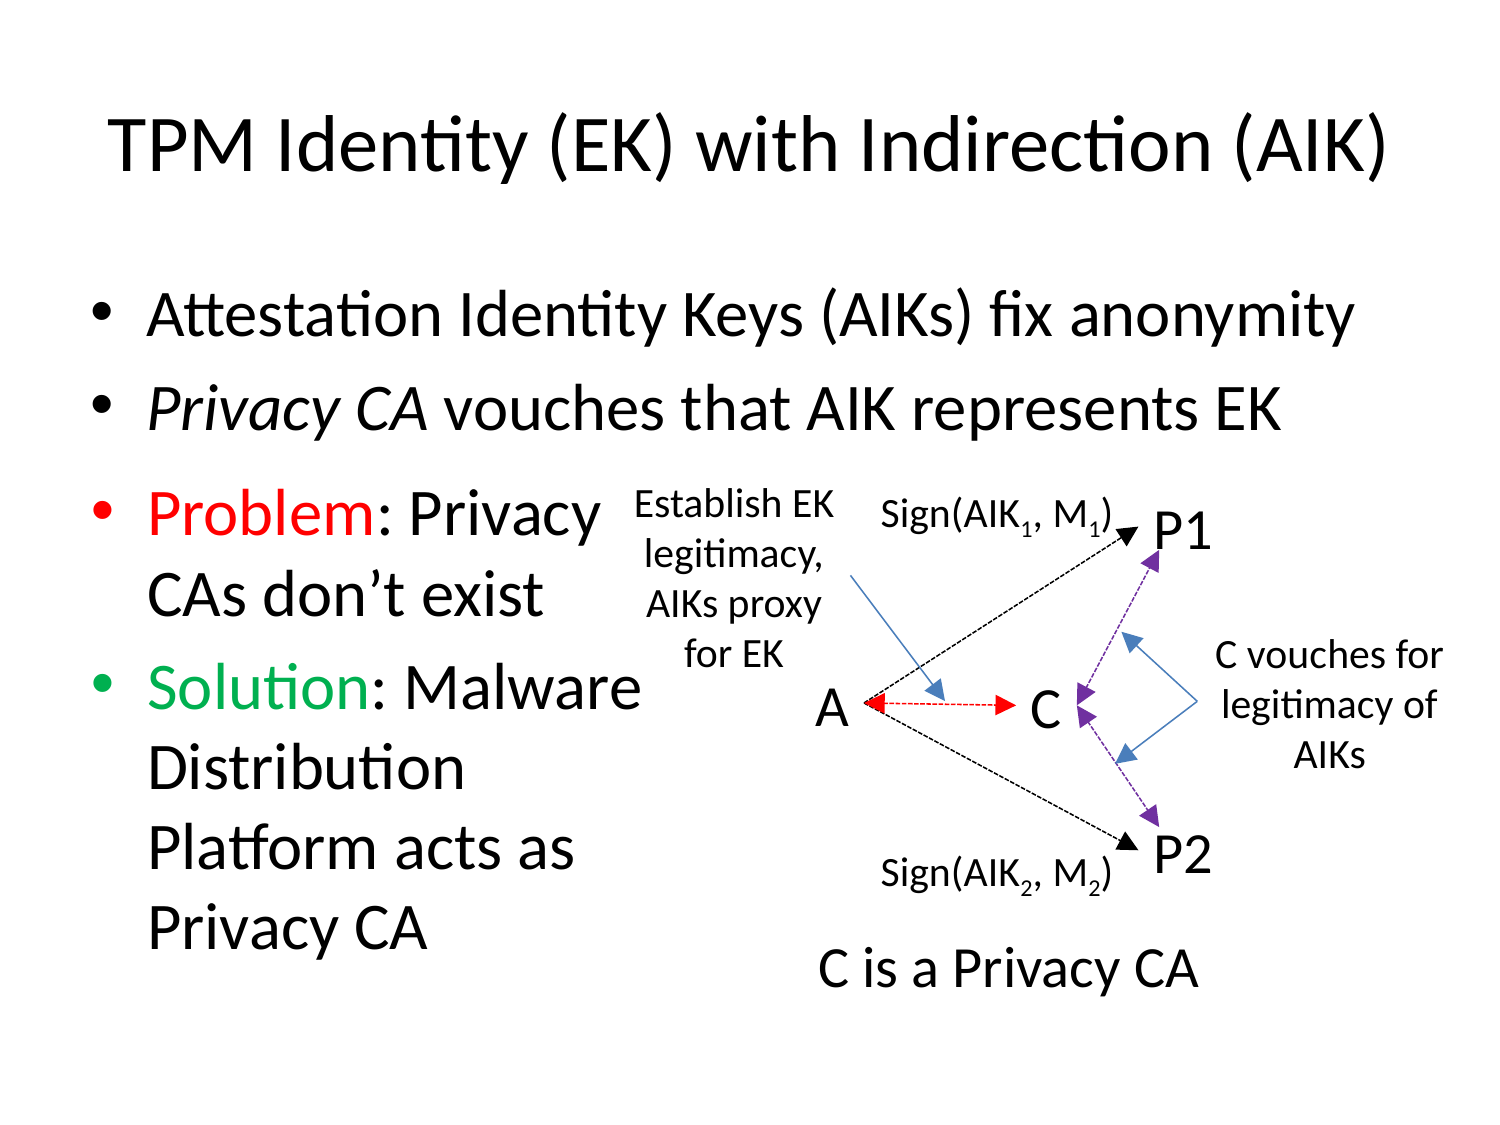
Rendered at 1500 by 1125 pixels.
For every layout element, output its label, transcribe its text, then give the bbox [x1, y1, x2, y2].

list Attestation Identity Keys (AIKs) fix anonymity Privacy CA vouches that AIK represents EK [75, 262, 1425, 466]
text_box C is a Privacy CA [803, 921, 1214, 1007]
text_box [617, 467, 1463, 903]
title TPM Identity (EK) with Indirection (AIK) [50, 45, 1450, 233]
text_box Problem: Privacy CAs don’t exist Solution: Malware Distribution Platform acts as Privacy CA [75, 461, 662, 985]
